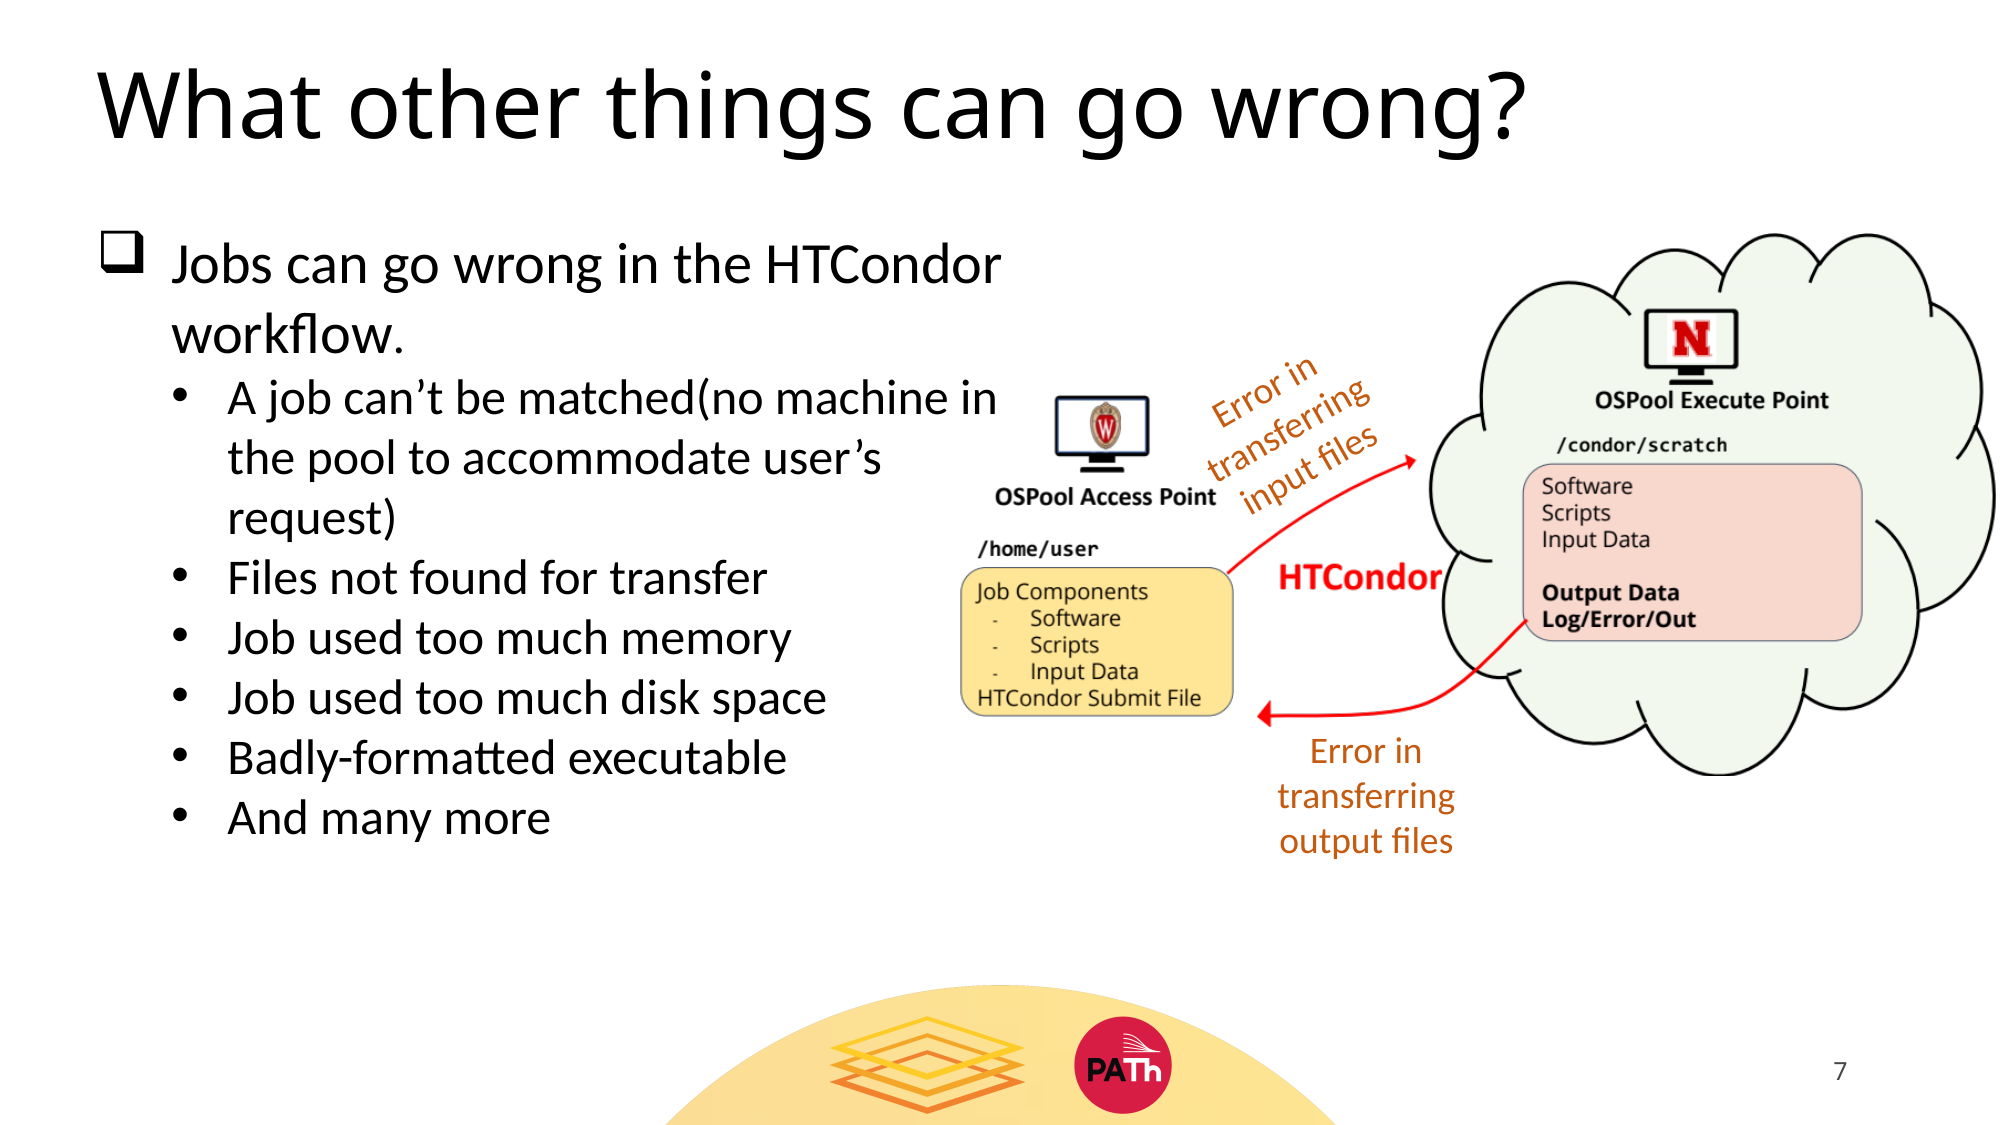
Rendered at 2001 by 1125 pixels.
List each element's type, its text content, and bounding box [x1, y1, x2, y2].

text_box Jobs can go wrong in the HTCondor workflow. A job can’t be matched(no machine in the pool to accommodate user’s request) Files not found for transfer Job used too much memory Job used too much disk space Badly-formatted executable And many more [81, 217, 1023, 958]
title What other things can go wrong? [81, 0, 1807, 218]
text_box Error in transferring output files [1261, 776, 1472, 869]
slide_number 7 [1637, 1042, 1863, 1103]
picture [0, 0, 2001, 1125]
